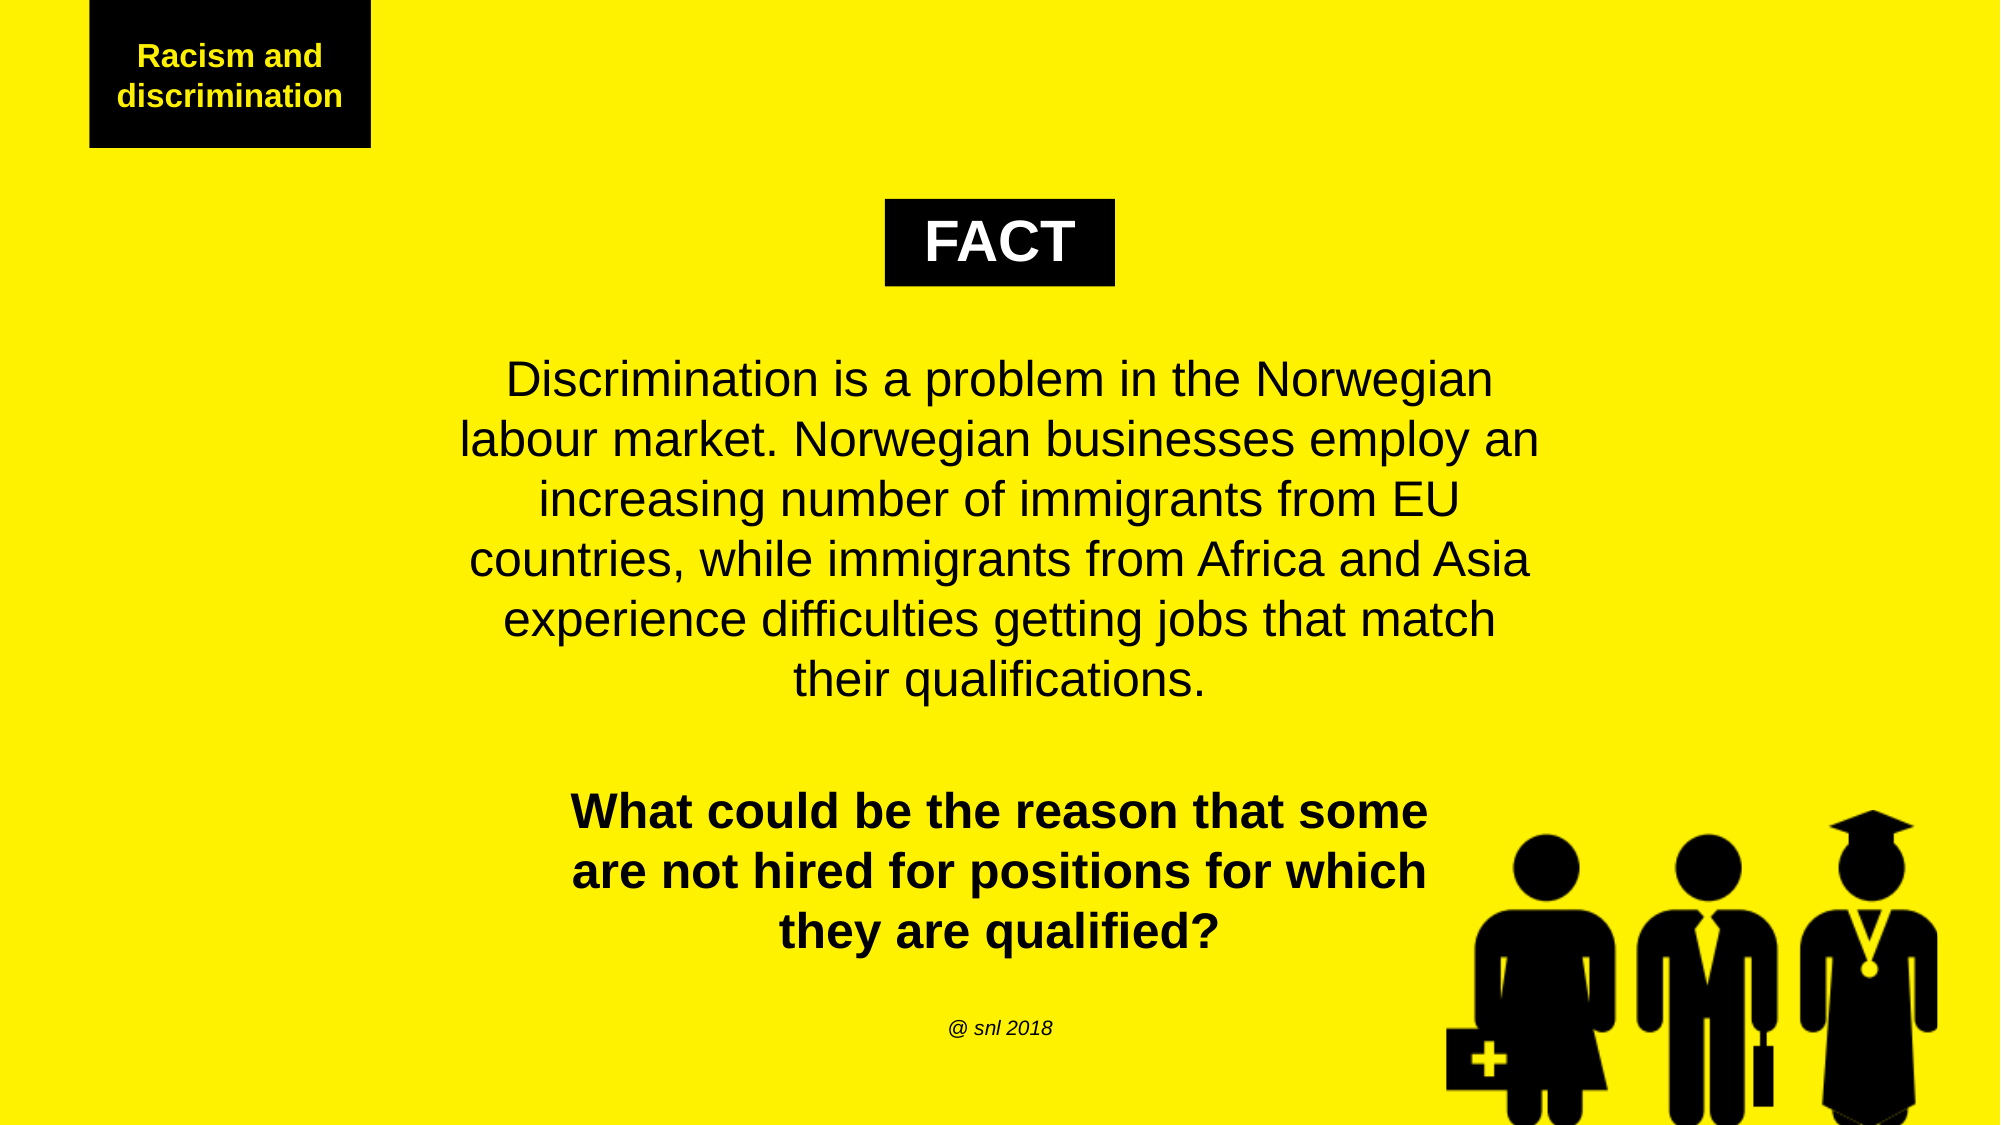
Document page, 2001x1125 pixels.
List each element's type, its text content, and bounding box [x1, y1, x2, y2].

text_box Discrimination is a problem in the Norwegian labour market. Norwegian businesses employ an increasing number of immigrants from EU countries, while immigrants from Africa and Asia experience difficulties getting jobs that match their qualifications. [443, 339, 1557, 715]
text_box @ snl 2018 [932, 1007, 1068, 1048]
text_box Racism and discrimination [88, 0, 372, 149]
picture [1446, 810, 1938, 1125]
list What could be the reason that some are not hired for positions for which they are qualified? [551, 771, 1449, 894]
text_box FACT [884, 198, 1115, 287]
